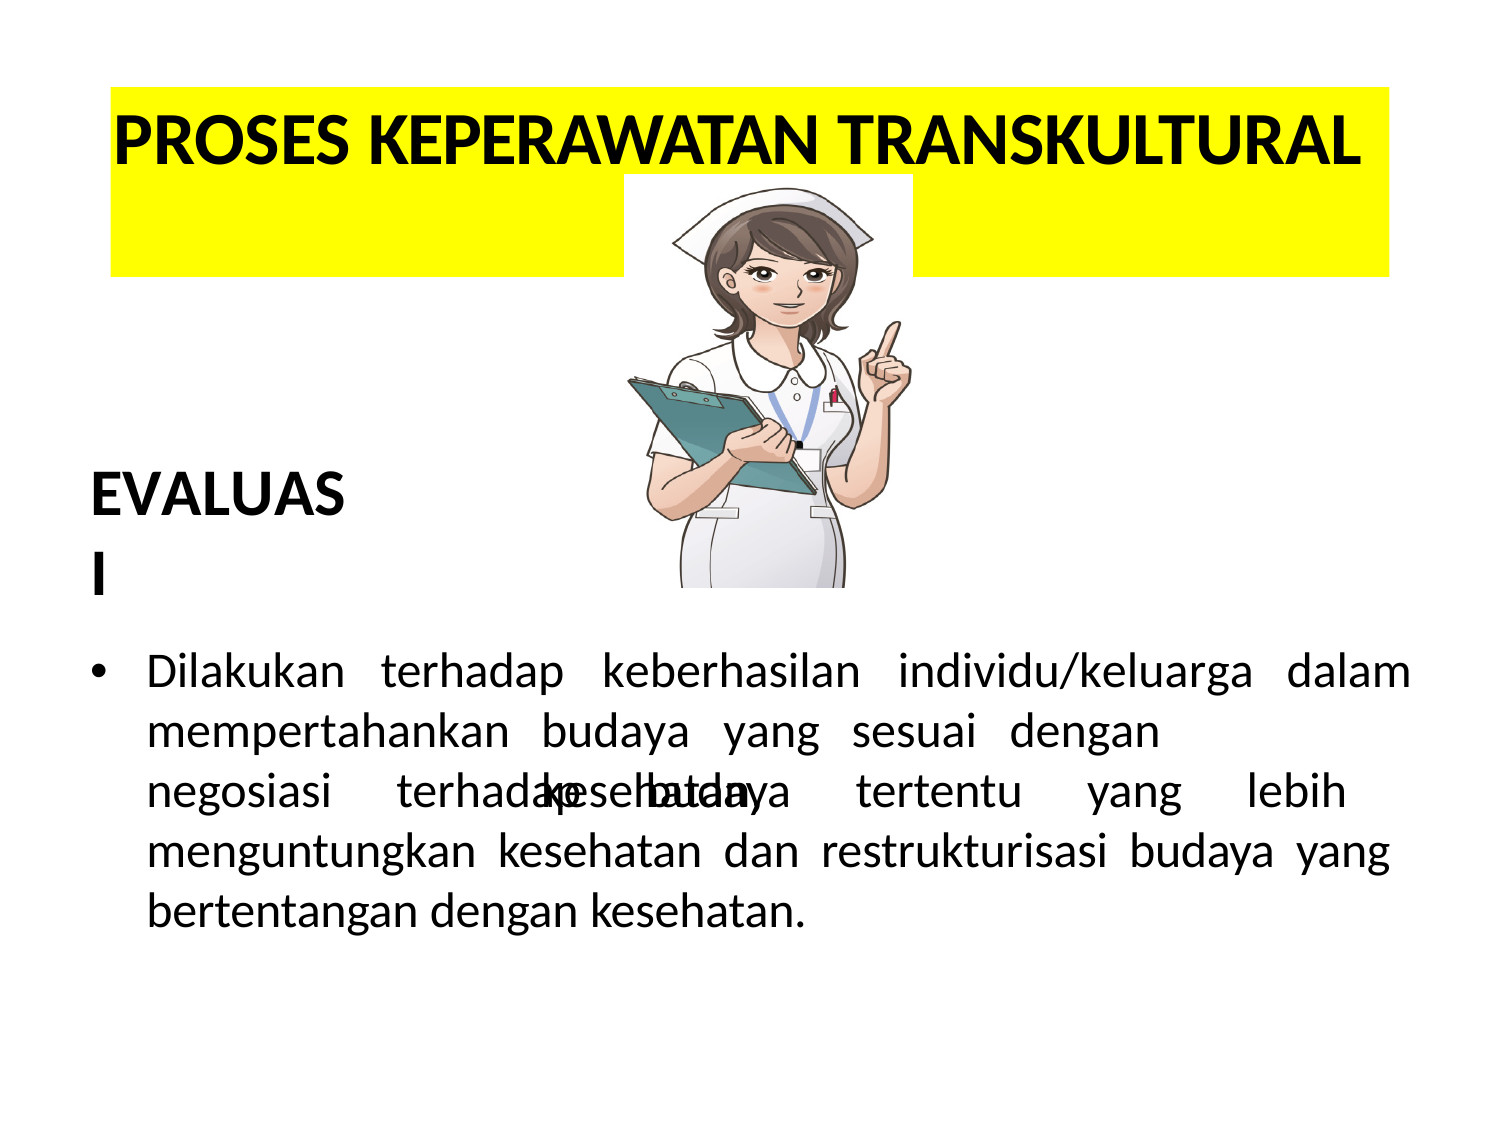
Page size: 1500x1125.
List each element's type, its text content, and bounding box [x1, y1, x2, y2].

title PROSES KEPERAWATAN TRANSKULTURAL [110, 87, 1390, 277]
text_box • [87, 635, 110, 698]
picture [624, 174, 913, 588]
text_box negosiasi terhadap budaya tertentu yang lebih menguntungkan kesehatan dan restrukturisasi budaya yang bertentangan dengan kesehatan. [144, 755, 1413, 938]
text_box terhadap [378, 635, 568, 698]
text_box EVALUASI [87, 446, 360, 609]
text_box mempertahankan [144, 695, 512, 755]
text_box keberhasilan individu/keluarga dalam [600, 635, 1413, 698]
text_box Dilakukan [144, 635, 347, 695]
text_box budaya yang sesuai dengan kesehatan, [538, 695, 1412, 755]
